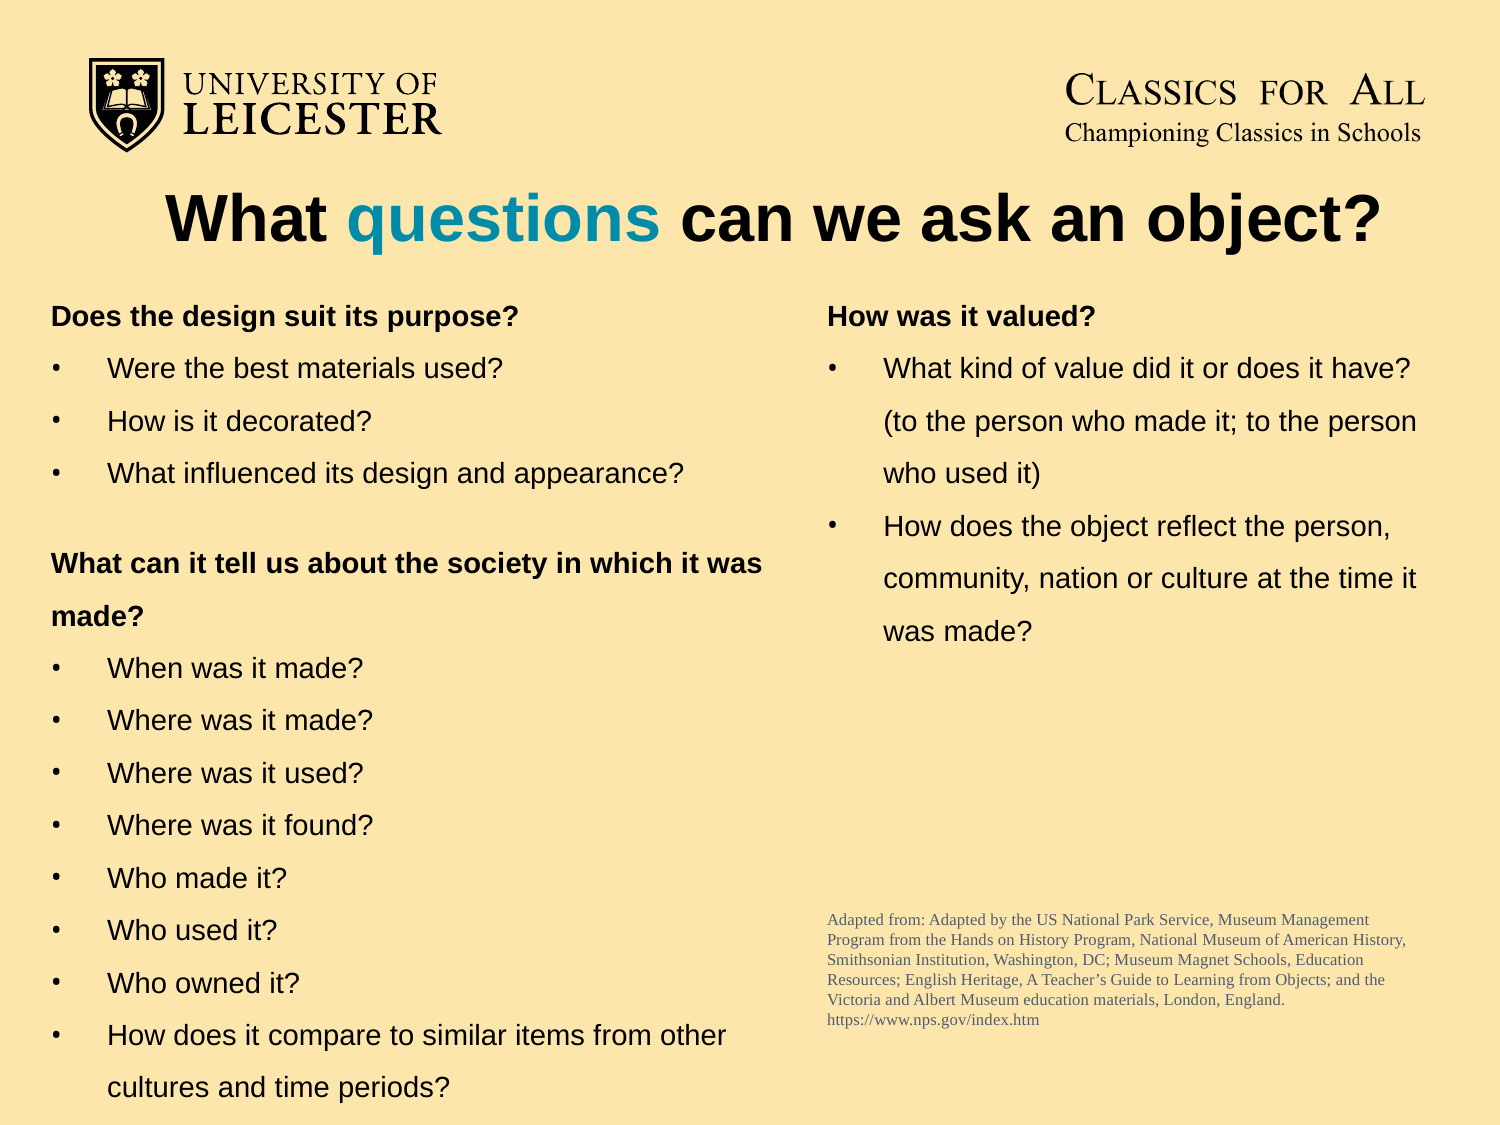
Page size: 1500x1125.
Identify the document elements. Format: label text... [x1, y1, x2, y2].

text_box What questions can we ask an object? [150, 161, 1399, 263]
picture [1056, 54, 1436, 159]
text_box How was it valued? What kind of value did it or does it have? (to the person who made it; to the person who used it) How does the object reflect the person, community, nation or culture at the time it was made? Adapted from: Adapted by the US National Park Service, Museum Management Program from the Hands on History Program, National Museum of American History, Smithsonian Institution, Washington, DC; Museum Magnet Schools, Education Resources; English Heritage, A Teacher’s Guide to Learning from Objects; and the Victoria and Albert Museum education materials, London, England. https://www.nps.gov/index.htm [812, 272, 1439, 1087]
text_box Does the design suit its purpose? Were the best materials used? How is it decorated? What influenced its design and appearance? What can it tell us about the society in which it was made? When was it made? Where was it made? Where was it used? Where was it found? Who made it? Who used it? Who owned it? How does it compare to similar items from other cultures and time periods? [36, 272, 781, 1112]
